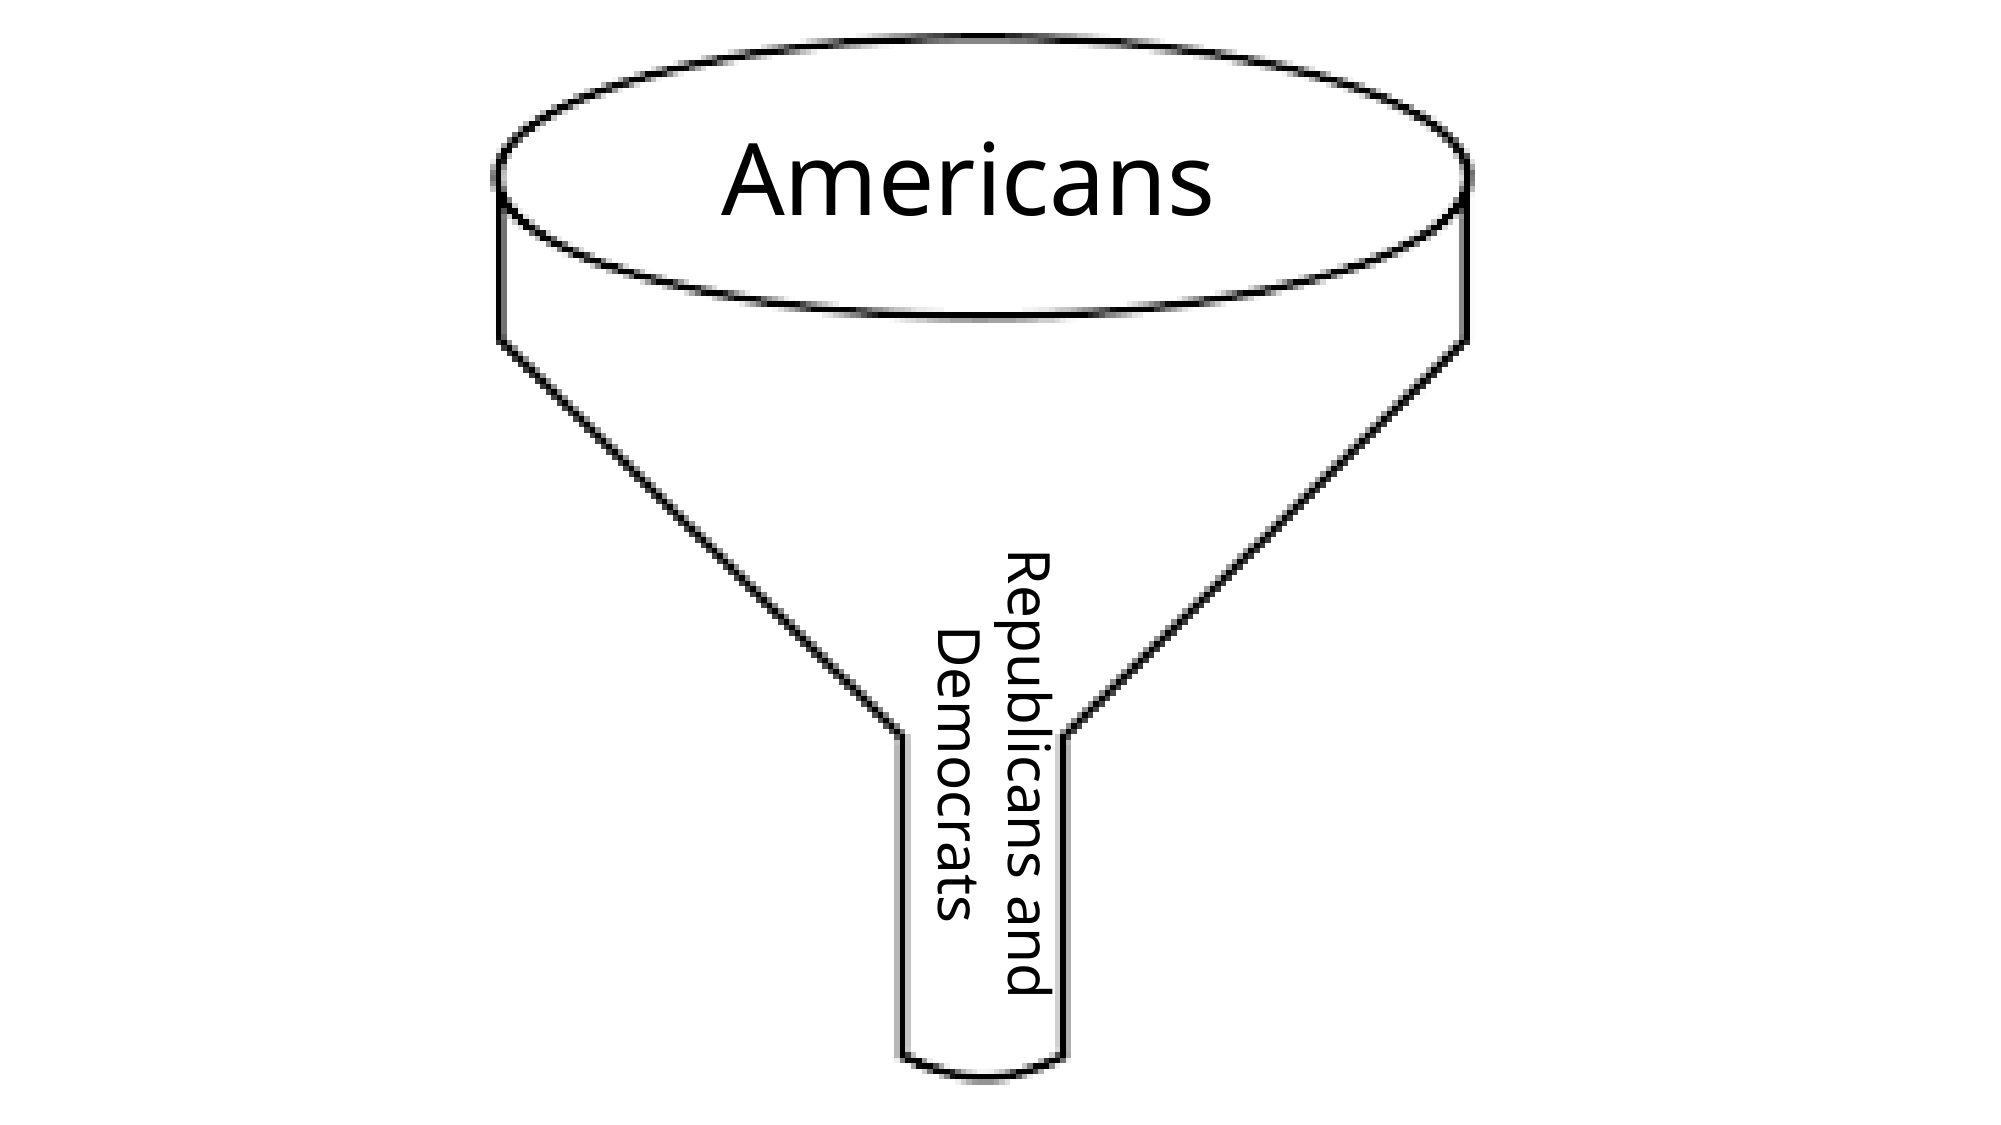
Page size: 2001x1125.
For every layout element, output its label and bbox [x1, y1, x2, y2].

picture [452, 0, 1498, 1125]
